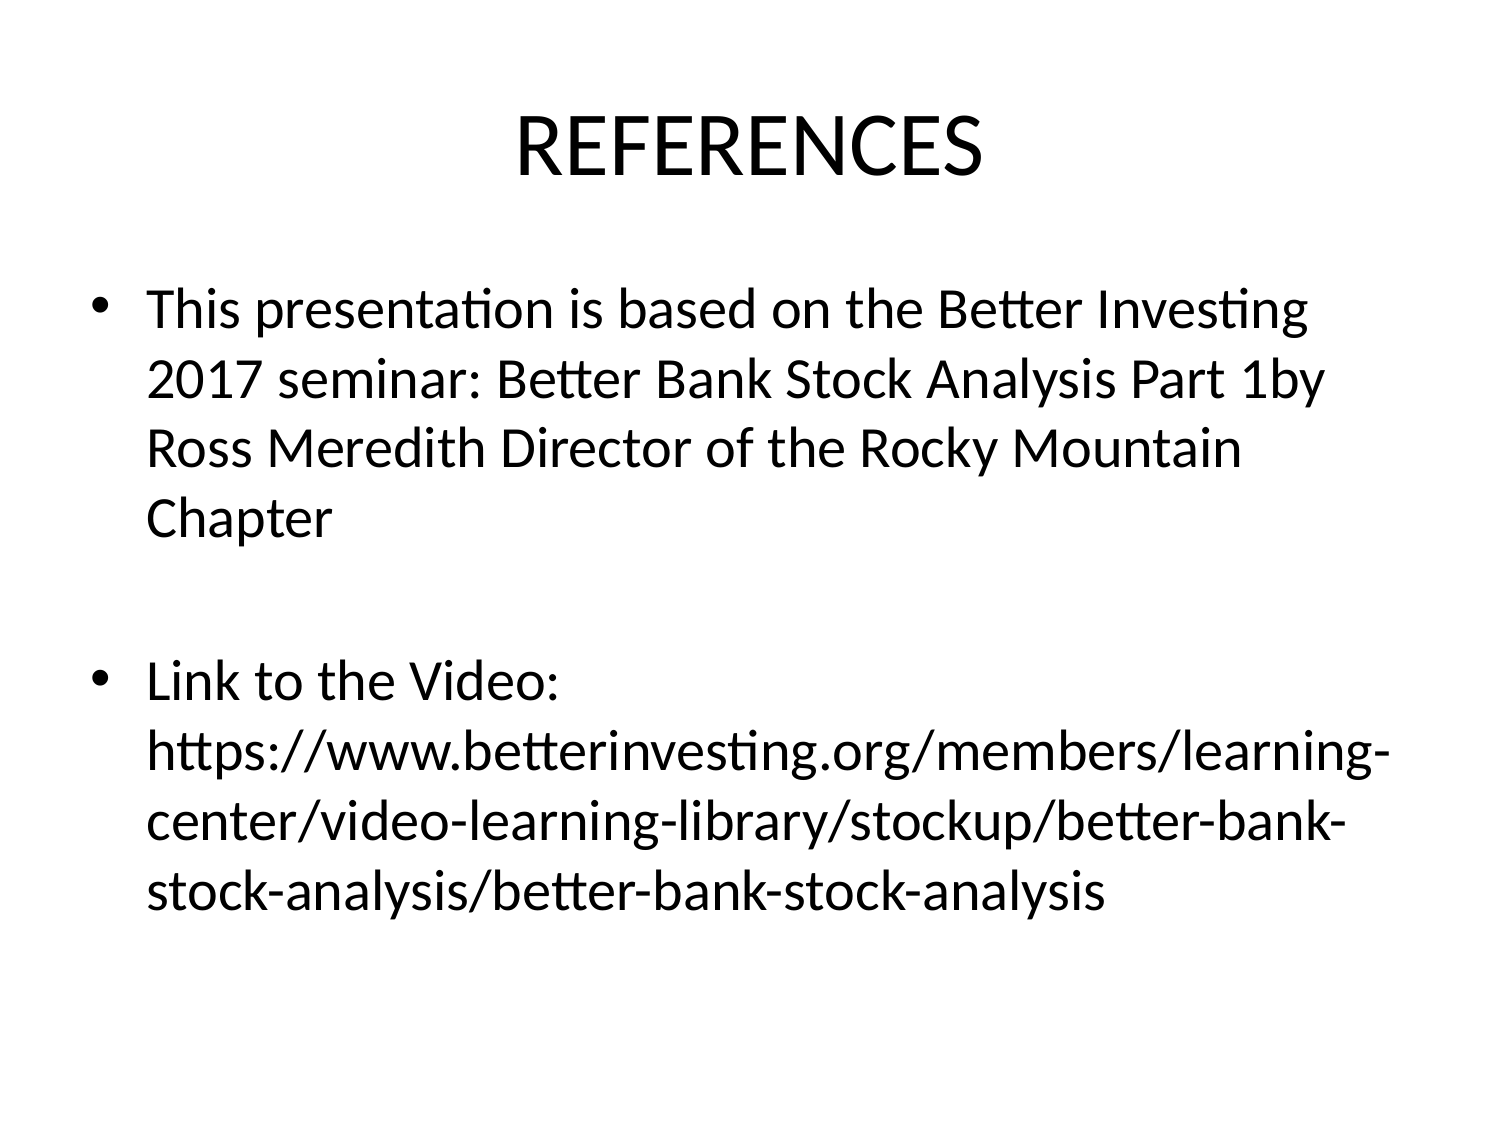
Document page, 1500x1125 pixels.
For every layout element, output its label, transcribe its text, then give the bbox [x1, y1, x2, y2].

list This presentation is based on the Better Investing 2017 seminar: Better Bank Stock Analysis Part 1by Ross Meredith Director of the Rocky Mountain Chapter Link to the Video: https://www.betterinvesting.org/members/learning-center/video-learning-library/stockup/better-bank-stock-analysis/better-bank-stock-analysis [75, 262, 1425, 1005]
title REFERENCES [75, 45, 1425, 233]
